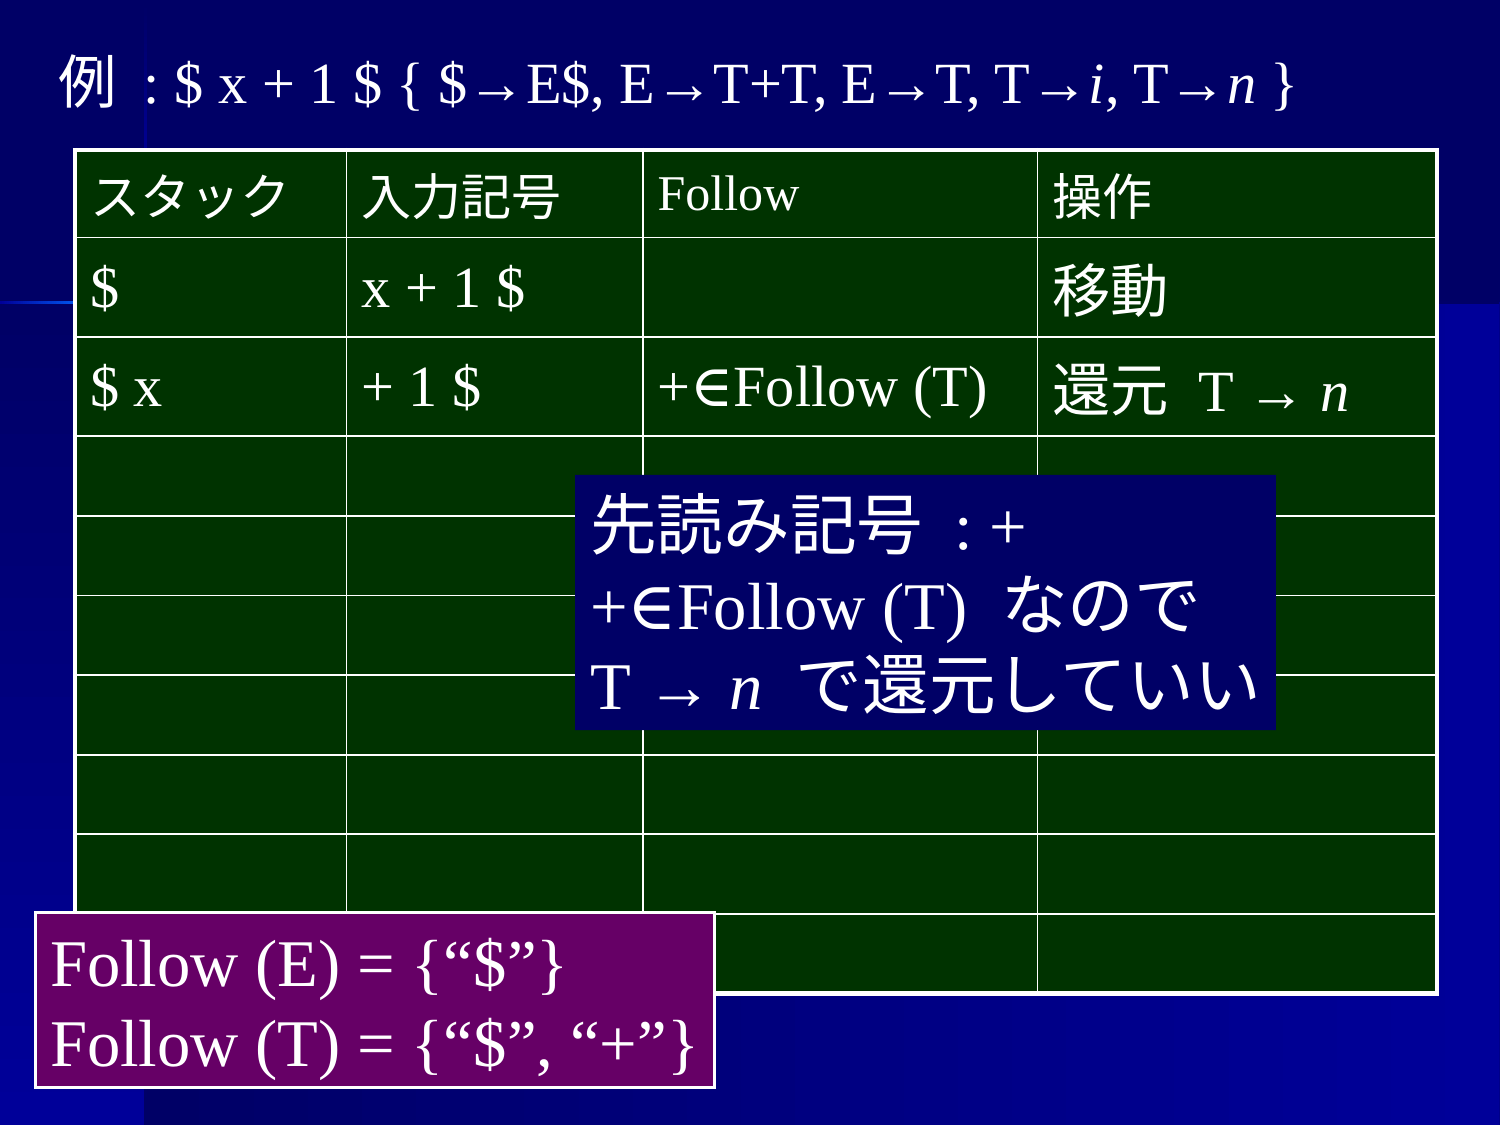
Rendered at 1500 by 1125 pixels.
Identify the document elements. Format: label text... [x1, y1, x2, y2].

table_cell [715, 915, 1037, 991]
table_cell [644, 731, 1037, 754]
table_cell [1276, 517, 1435, 595]
table_cell +∈Follow (T) [644, 338, 1037, 435]
table_header Follow [644, 152, 1037, 237]
table_cell [644, 756, 1037, 833]
table_cell 移動 [1038, 238, 1435, 336]
table_header スタック [77, 152, 346, 237]
table_cell [1038, 915, 1435, 991]
text_box 例 : $ x + 1 $ [43, 37, 398, 123]
table_cell [77, 517, 346, 595]
table_cell [347, 437, 642, 515]
table_cell [347, 756, 642, 833]
table_cell x + 1 $ [347, 238, 642, 336]
table_cell $ [77, 238, 346, 336]
table_cell [644, 835, 1037, 913]
table_cell [644, 238, 1037, 336]
table_cell 還元 T → n [1038, 338, 1435, 435]
text_box { $→E$, E→T+T, E→T, T→i, T→n } [398, 37, 1314, 123]
table_cell [1038, 676, 1435, 754]
table_cell [1038, 437, 1435, 515]
table_cell [77, 835, 346, 912]
table_cell [1038, 756, 1435, 833]
table_cell + 1 $ [347, 338, 642, 435]
table_cell [347, 596, 575, 674]
table_cell [1038, 835, 1435, 913]
table_cell [644, 437, 1037, 474]
table_header 入力記号 [347, 152, 642, 237]
table_cell [77, 596, 346, 674]
table_cell [347, 835, 642, 912]
table_header 操作 [1038, 152, 1435, 237]
table_cell [347, 676, 642, 754]
table_cell [1276, 596, 1435, 674]
text_box 先読み記号 : + +∈Follow (T) なので T → n で還元していい [575, 474, 1276, 731]
table_cell [77, 756, 346, 833]
text_box Follow (E) = {“$”} Follow (T) = {“$”, “+”} [35, 912, 715, 1088]
table_cell [347, 517, 575, 595]
table_cell [77, 676, 346, 754]
table_cell [77, 437, 346, 515]
table_cell $ x [77, 338, 346, 435]
